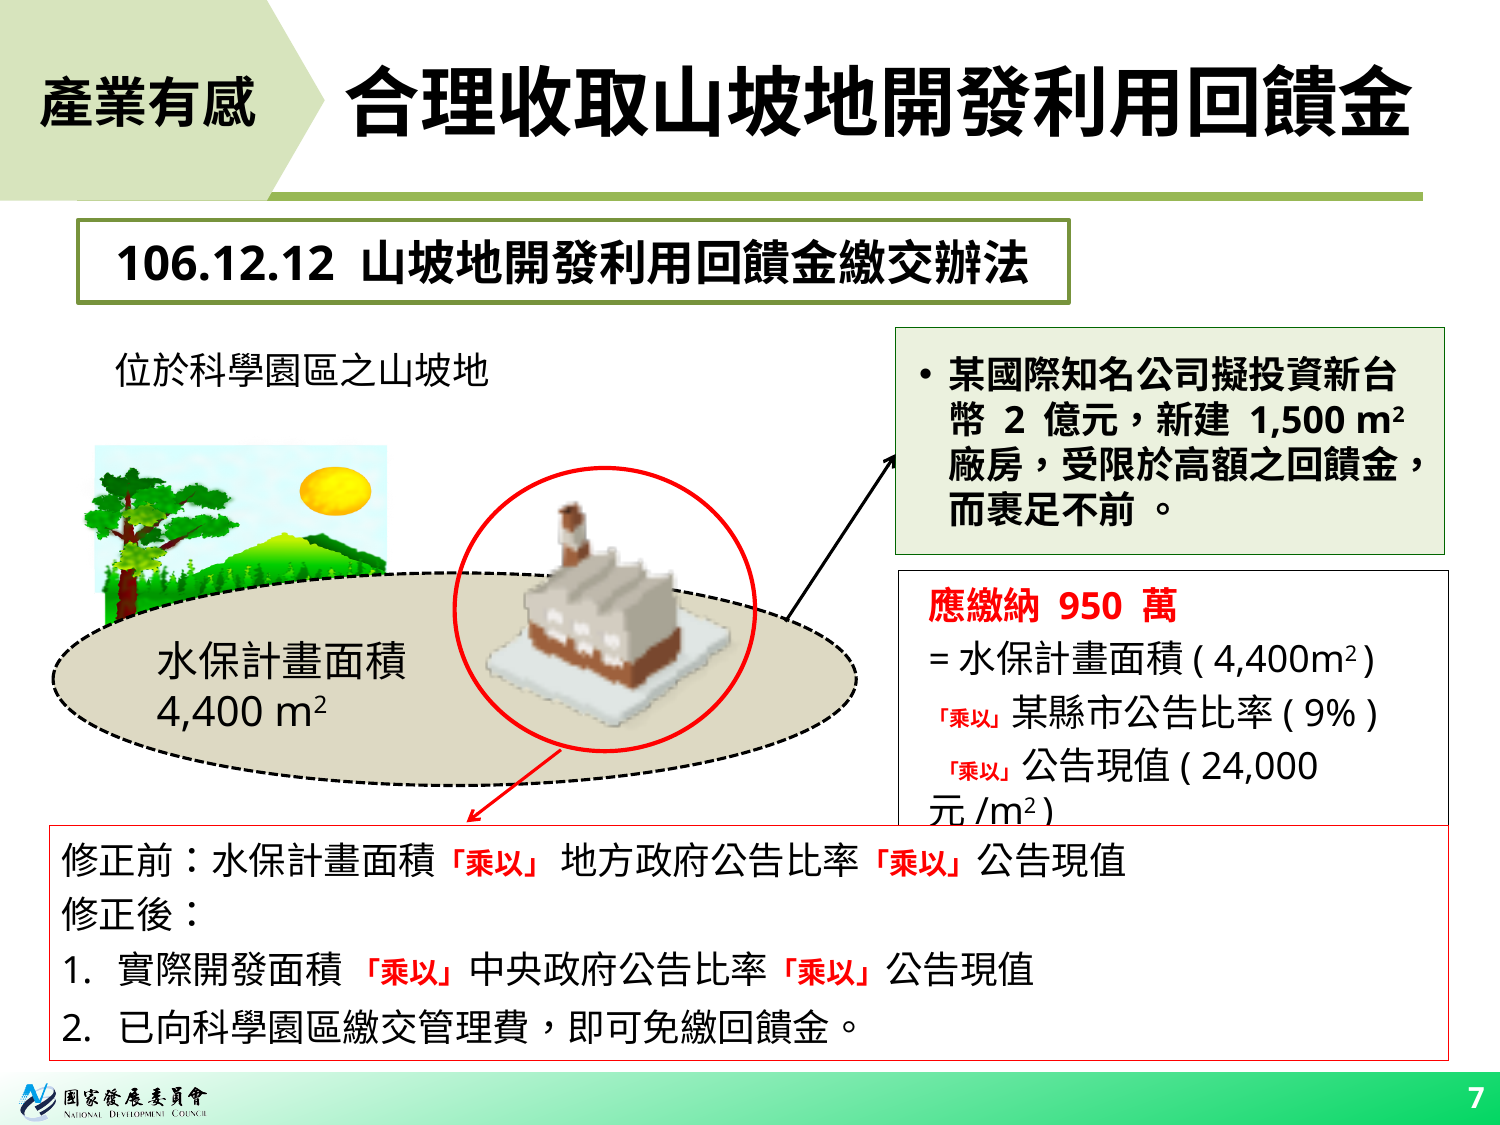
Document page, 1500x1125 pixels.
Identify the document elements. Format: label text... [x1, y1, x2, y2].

text_box 106.12.12 山坡地開發利用回饋金繳交辦法 [76, 218, 1071, 305]
picture [450, 458, 754, 749]
text_box [572, 750, 638, 754]
title 合理收取山坡地開發利用回饋金 [289, 6, 1470, 194]
text_box 應繳納 950 萬 =水保計畫面積( 4,400m2 ) 「乘以」某縣市公告比率( 9% ) 「乘以」公告現值( 24,000 元/m2 ) [898, 570, 1449, 825]
text_box [743, 549, 758, 671]
text_box [565, 607, 859, 784]
picture [76, 435, 396, 681]
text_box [785, 453, 896, 622]
text_box [50, 570, 464, 788]
text_box 產業有感 [0, 0, 327, 203]
slide_number 7 [1149, 1069, 1500, 1125]
text_box 水保計畫面積 4,400 m2 [141, 627, 450, 743]
text_box 某國際知名公司擬投資新台幣 2 億元，新建 1,500 m2 廠房，受限於高額之回饋金，而裹足不前 。 [895, 327, 1445, 555]
text_box [452, 562, 461, 657]
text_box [466, 749, 562, 823]
text_box 位於科學園區之山坡地 [100, 339, 514, 400]
picture [12, 1074, 230, 1122]
text_box 修正前：水保計畫面積「乘以」 地方政府公告比率「乘以」公告現值 修正後： 實際開發面積 「乘以」中央政府公告比率「乘以」公告現值 已向科學園區繳交管理費，即可免繳回饋金。 [49, 825, 1449, 1061]
